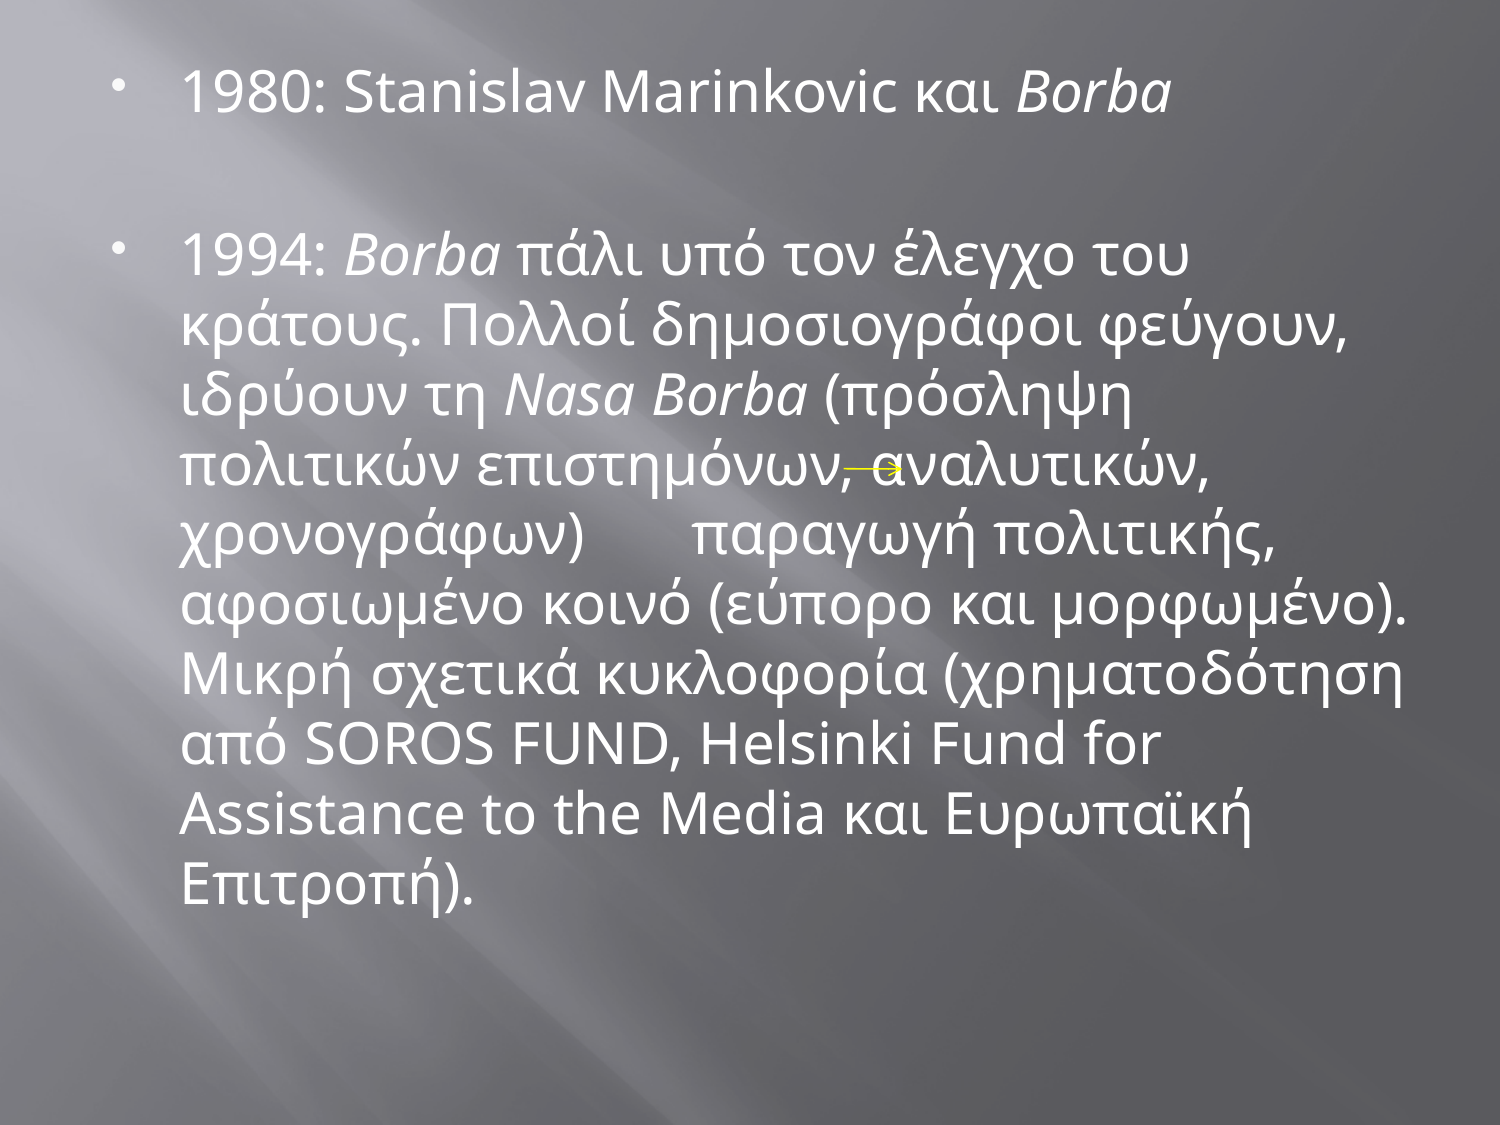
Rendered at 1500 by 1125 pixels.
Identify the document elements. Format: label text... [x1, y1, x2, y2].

list 1980: Stanislav Marinkovic και Borba 1994: Borba πάλι υπό τον έλεγχο του κράτους. Πολλοί δημοσιογράφοι φεύγουν, ιδρύουν τη Nasa Borba (πρόσληψη πολιτικών επιστημόνων, αναλυτικών, χρονογράφων) παραγωγή πολιτικής, αφοσιωμένο κοινό (εύπορο και μορφωμένο). Μικρή σχετικά κυκλοφορία (χρηματοδότηση από SOROS FUND, Helsinki Fund for Assistance to the Media και Ευρωπαϊκή Επιτροπή). [75, 46, 1425, 1035]
